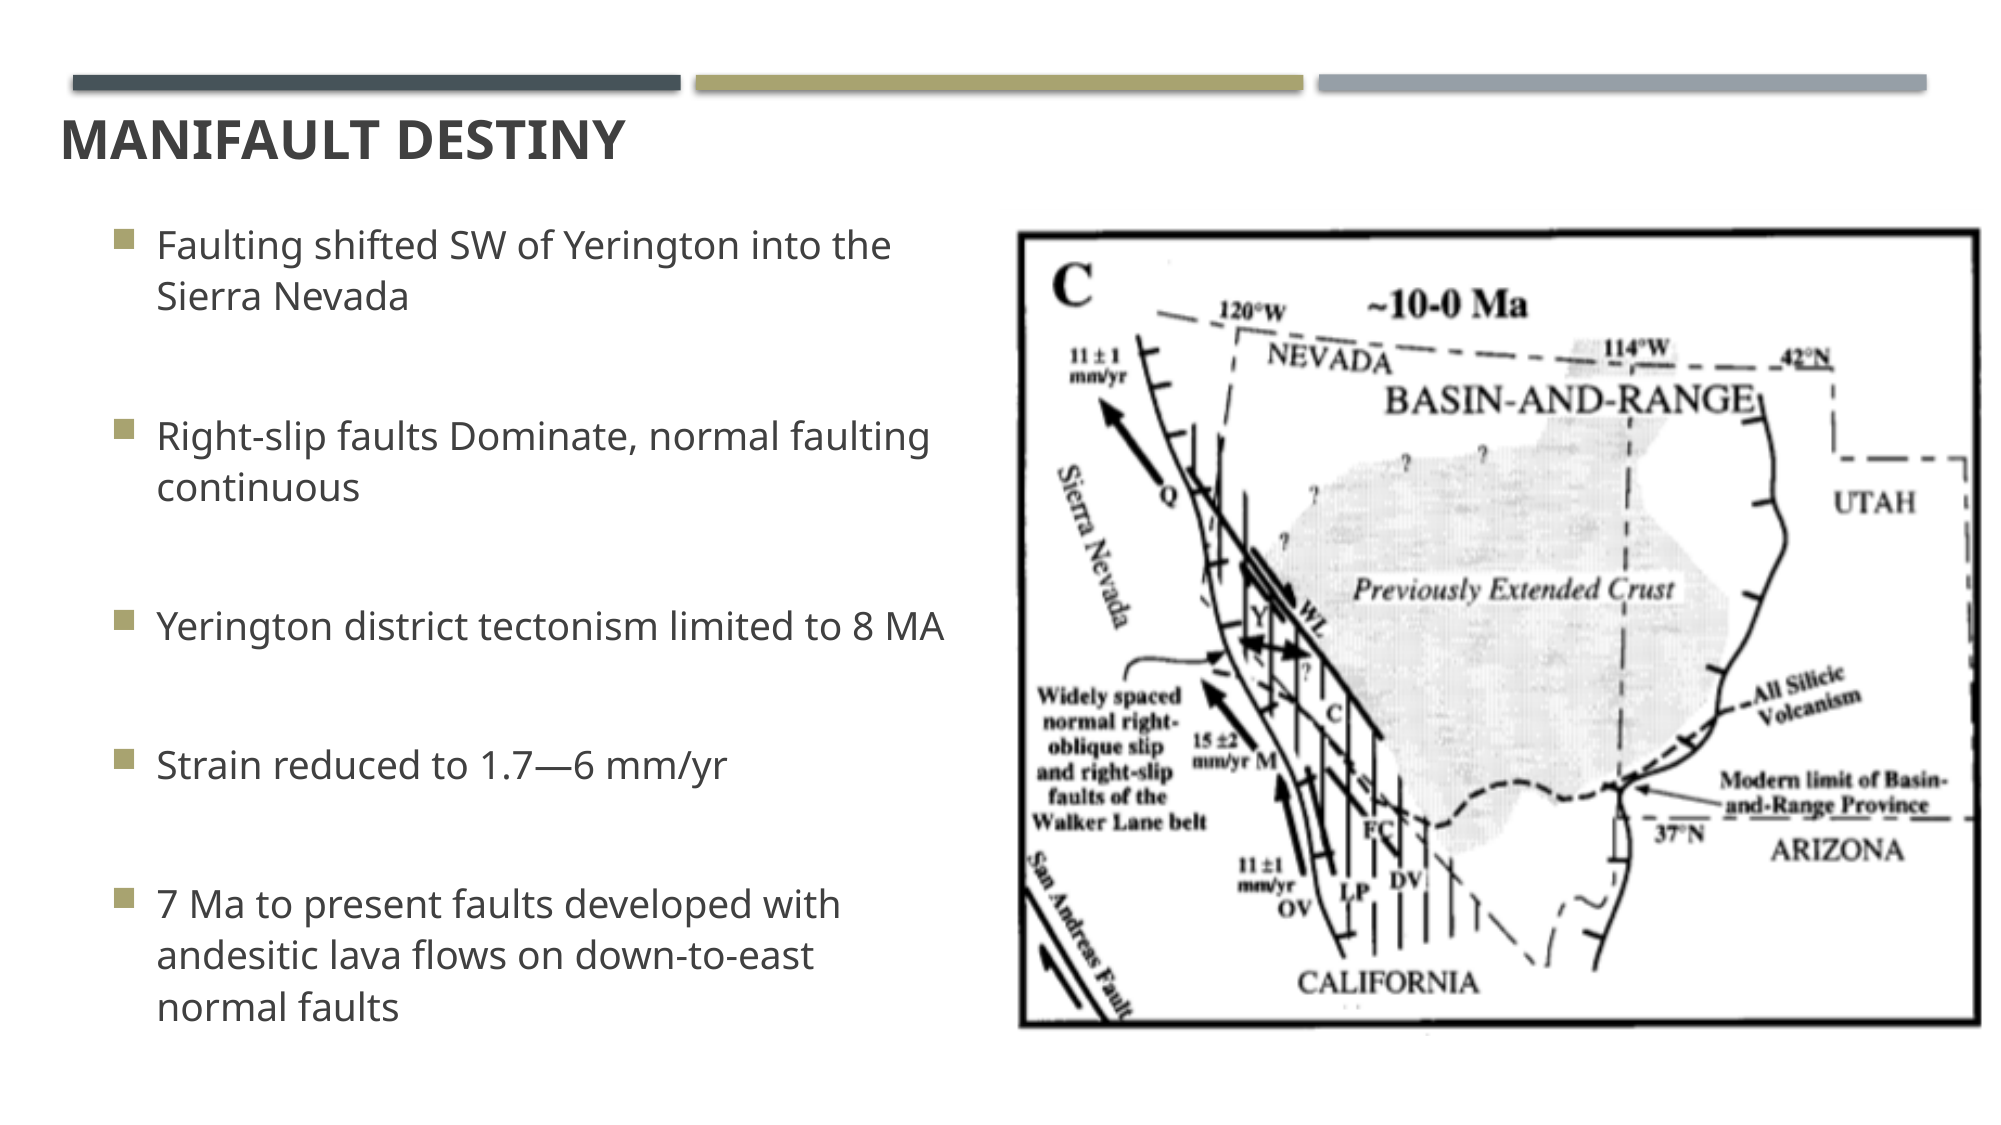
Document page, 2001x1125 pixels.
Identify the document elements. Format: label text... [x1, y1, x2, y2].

picture [999, 208, 1984, 1037]
title Manifault Destiny [44, 0, 1854, 179]
list Faulting shifted SW of Yerington into the Sierra Nevada Right-slip faults Dominate, normal faulting continuous Yerington district tectonism limited to 8 MA Strain reduced to 1.7—6 mm/yr 7 Ma to present faults developed with andesitic lava flows on down-to-east normal faults [95, 208, 965, 1098]
